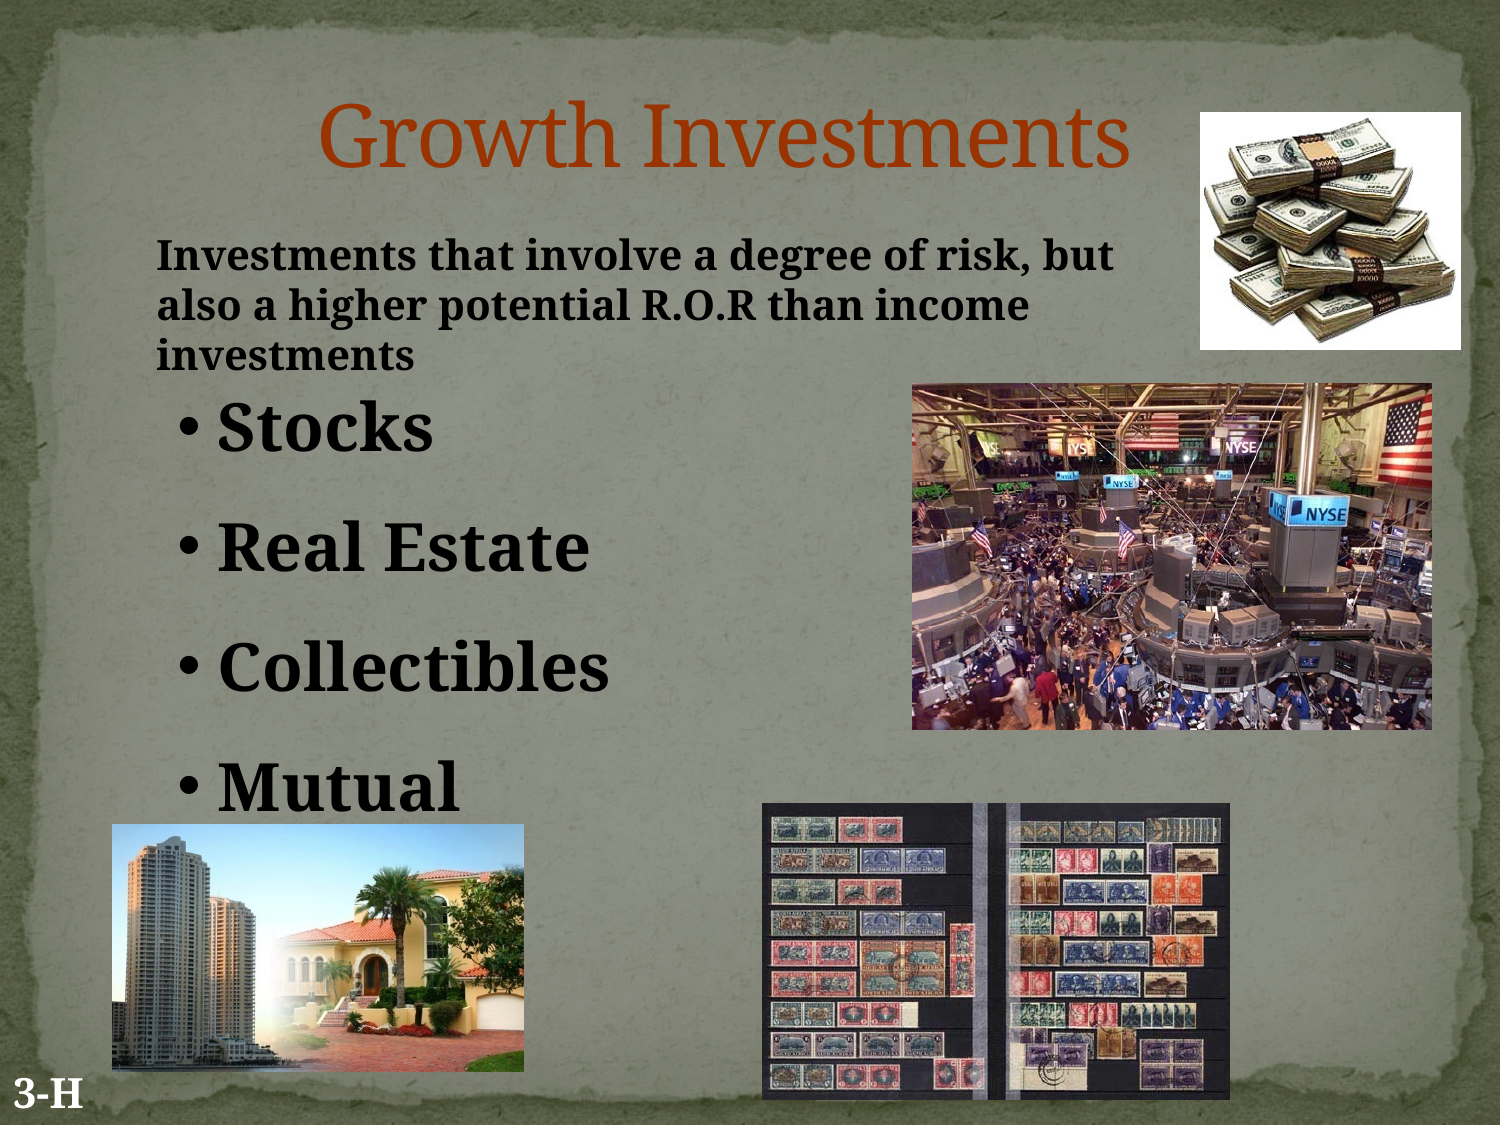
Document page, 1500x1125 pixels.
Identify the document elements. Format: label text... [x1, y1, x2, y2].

text_box Stocks Real Estate Collectibles Mutual Funds [162, 387, 674, 952]
picture [912, 383, 1432, 730]
picture [1200, 112, 1461, 350]
title Growth Investments [262, 62, 1188, 193]
text_box Investments that involve a degree of risk, but also a higher potential R.O.R than income investments [141, 221, 1167, 387]
picture [762, 803, 1230, 1100]
picture [112, 824, 524, 1072]
text_box 3-H [0, 1059, 99, 1125]
